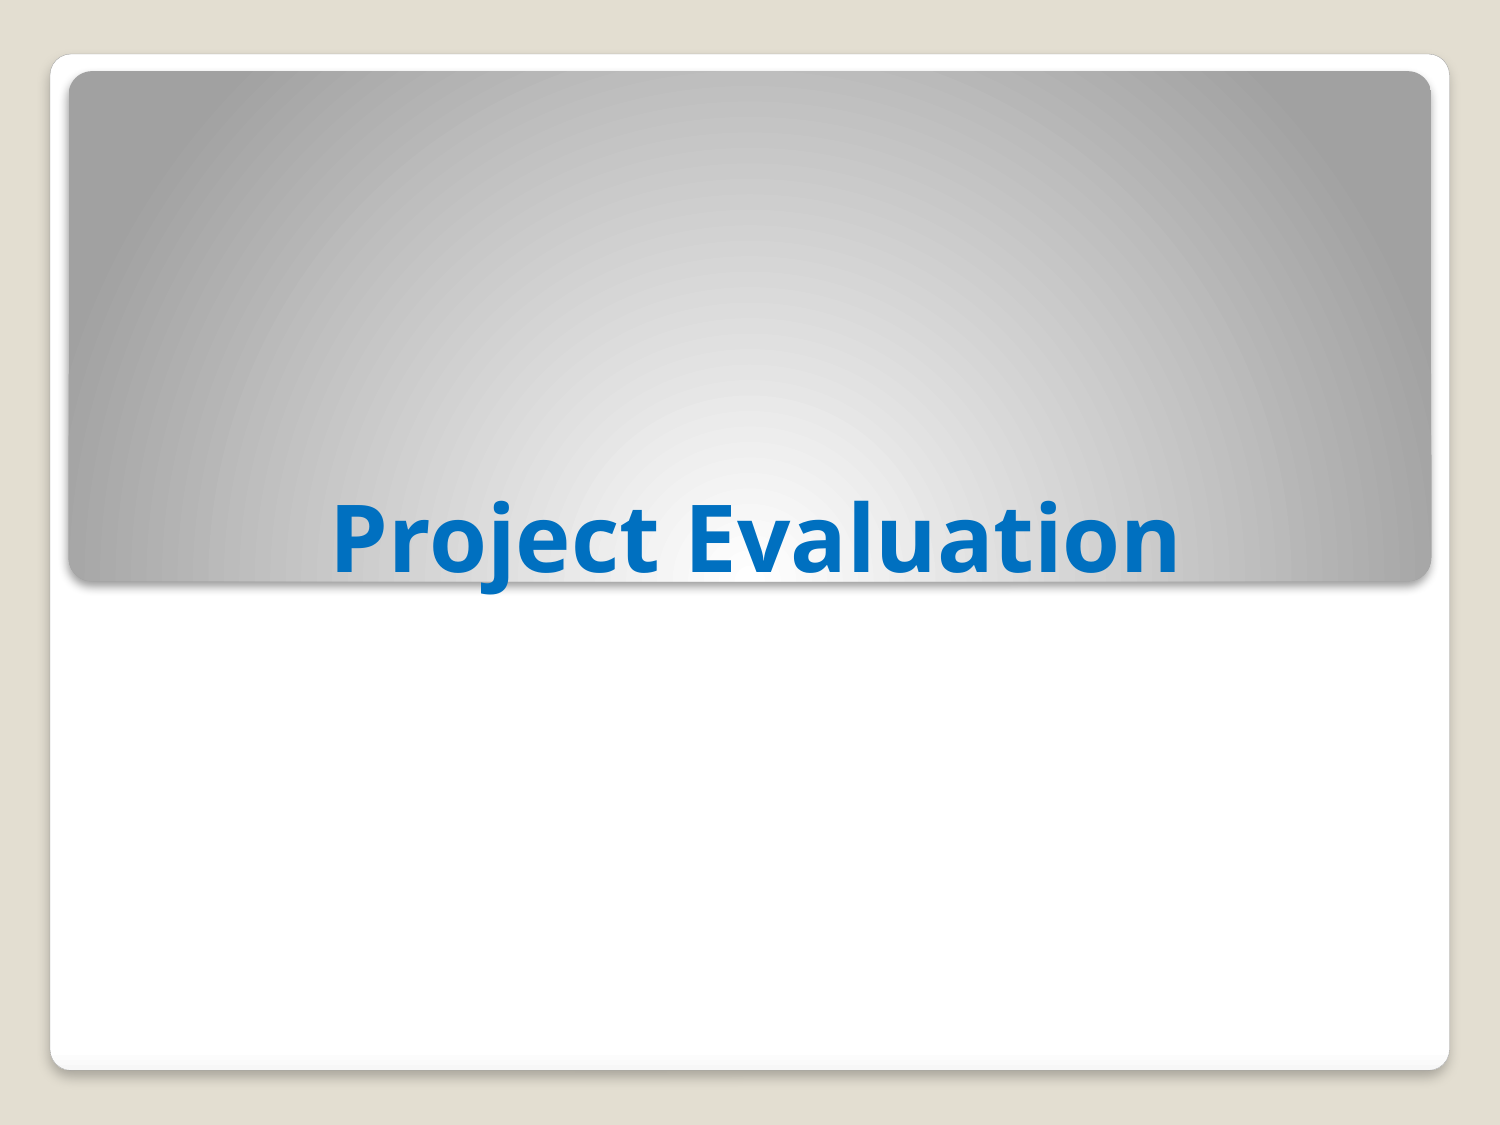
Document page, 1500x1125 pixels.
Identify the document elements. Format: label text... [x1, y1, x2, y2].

title Project Evaluation [118, 298, 1394, 599]
